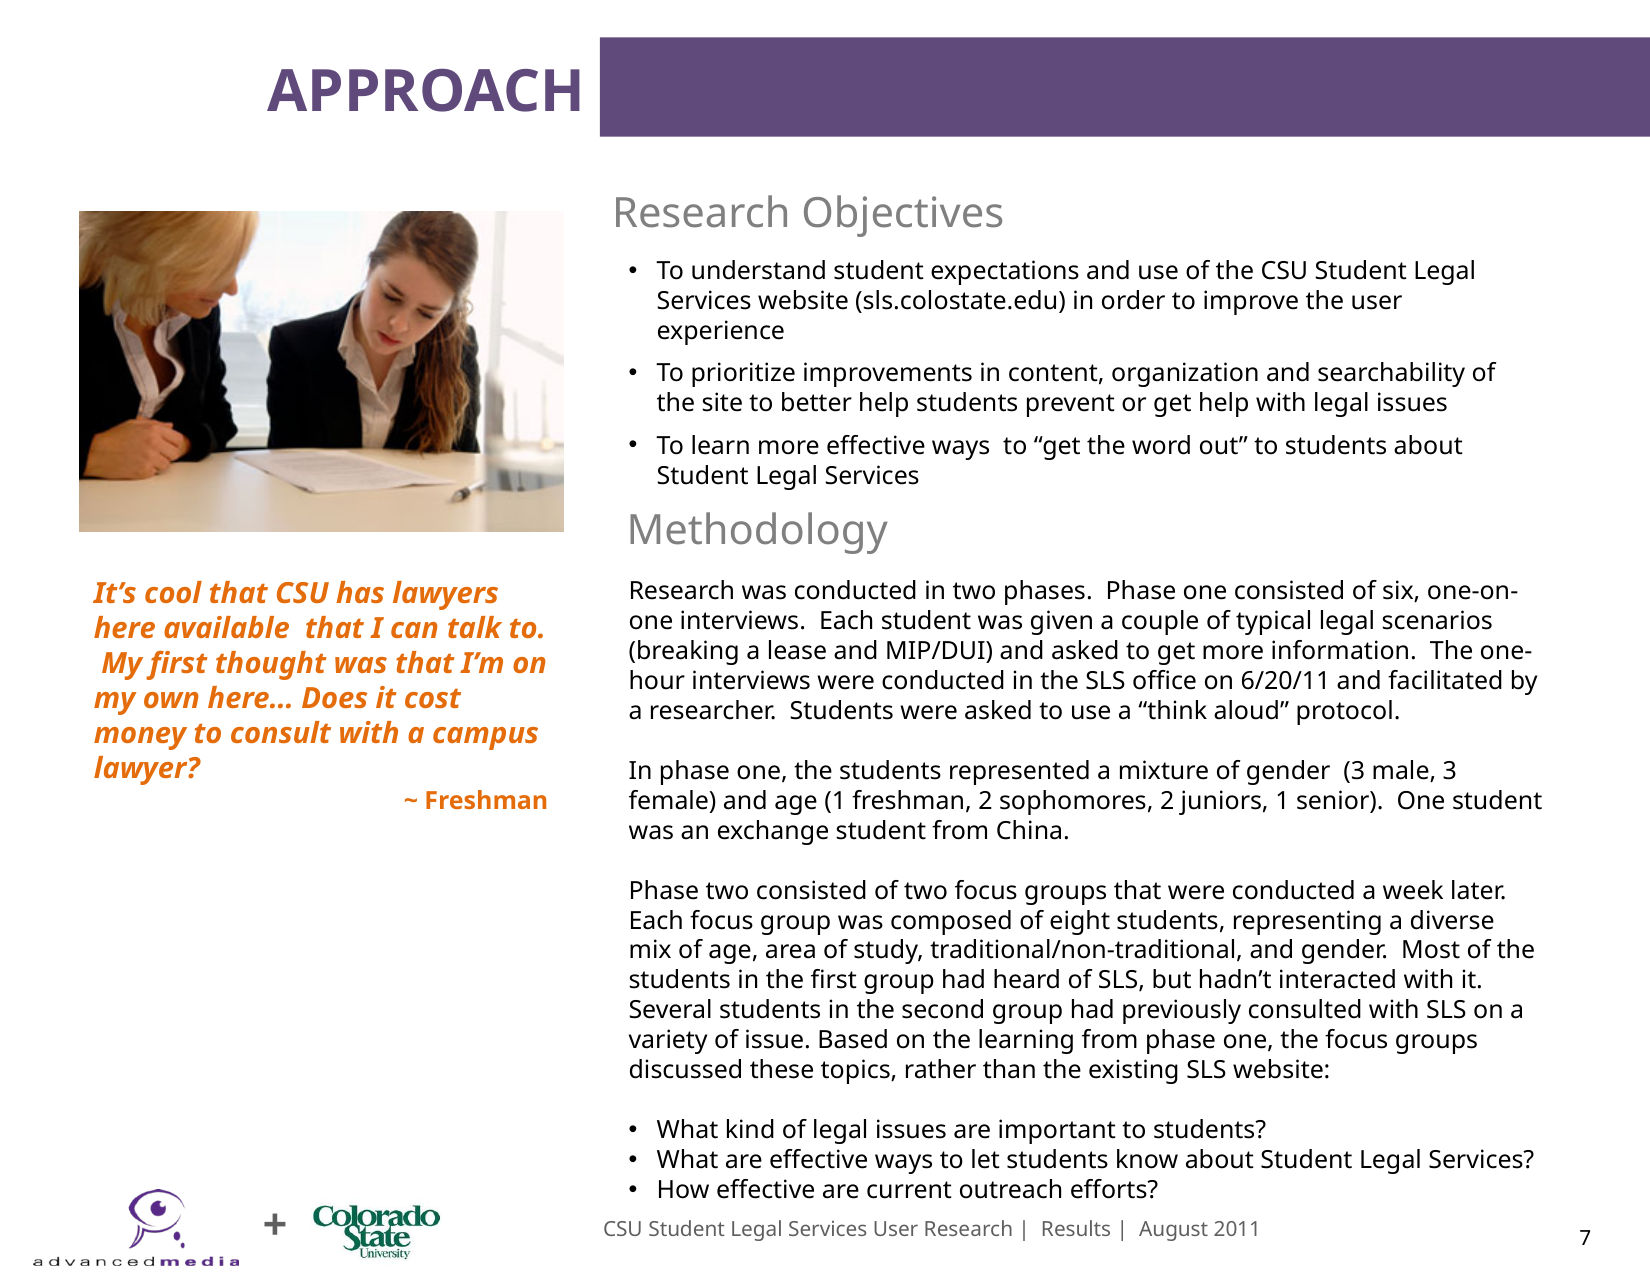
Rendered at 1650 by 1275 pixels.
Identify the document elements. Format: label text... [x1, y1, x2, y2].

text_box Research was conducted in two phases. Phase one consisted of six, one-on-one interviews. Each student was given a couple of typical legal scenarios (breaking a lease and MIP/DUI) and asked to get more information. The one-hour interviews were conducted in the SLS office on 6/20/11 and facilitated by a researcher. Students were asked to use a “think aloud” protocol. In phase one, the students represented a mixture of gender (3 male, 3 female) and age (1 freshman, 2 sophomores, 2 juniors, 1 senior). One student was an exchange student from China. Phase two consisted of two focus groups that were conducted a week later. Each focus group was composed of eight students, representing a diverse mix of age, area of study, traditional/non-traditional, and gender. Most of the students in the first group had heard of SLS, but hadn’t interacted with it. Several students in the second group had previously consulted with SLS on a variety of issue. Based on the learning from phase one, the focus groups discussed these topics, rather than the existing SLS website: What kind of legal issues are important to students? What are effective ways to let students know about Student Legal Services? How effective are current outreach efforts? [611, 566, 1562, 1212]
text_box 7 [1549, 1217, 1621, 1257]
text_box APPROACH [0, 45, 602, 132]
text_box To understand student expectations and use of the CSU Student Legal Services website (sls.colostate.edu) in order to improve the user experience To prioritize improvements in content, organization and searchability of the site to better help students prevent or get help with legal issues To learn more effective ways to “get the word out” to students about Student Legal Services [611, 246, 1525, 498]
text_box Research Objectives [597, 178, 1502, 244]
text_box Methodology [611, 495, 1014, 561]
picture [78, 210, 564, 532]
text_box It’s cool that CSU has lawyers here available that I can talk to. My first thought was that I’m on my own here… Does it cost money to consult with a campus lawyer? ~ Freshman [79, 567, 564, 822]
picture [33, 1189, 239, 1266]
picture [310, 1177, 442, 1266]
